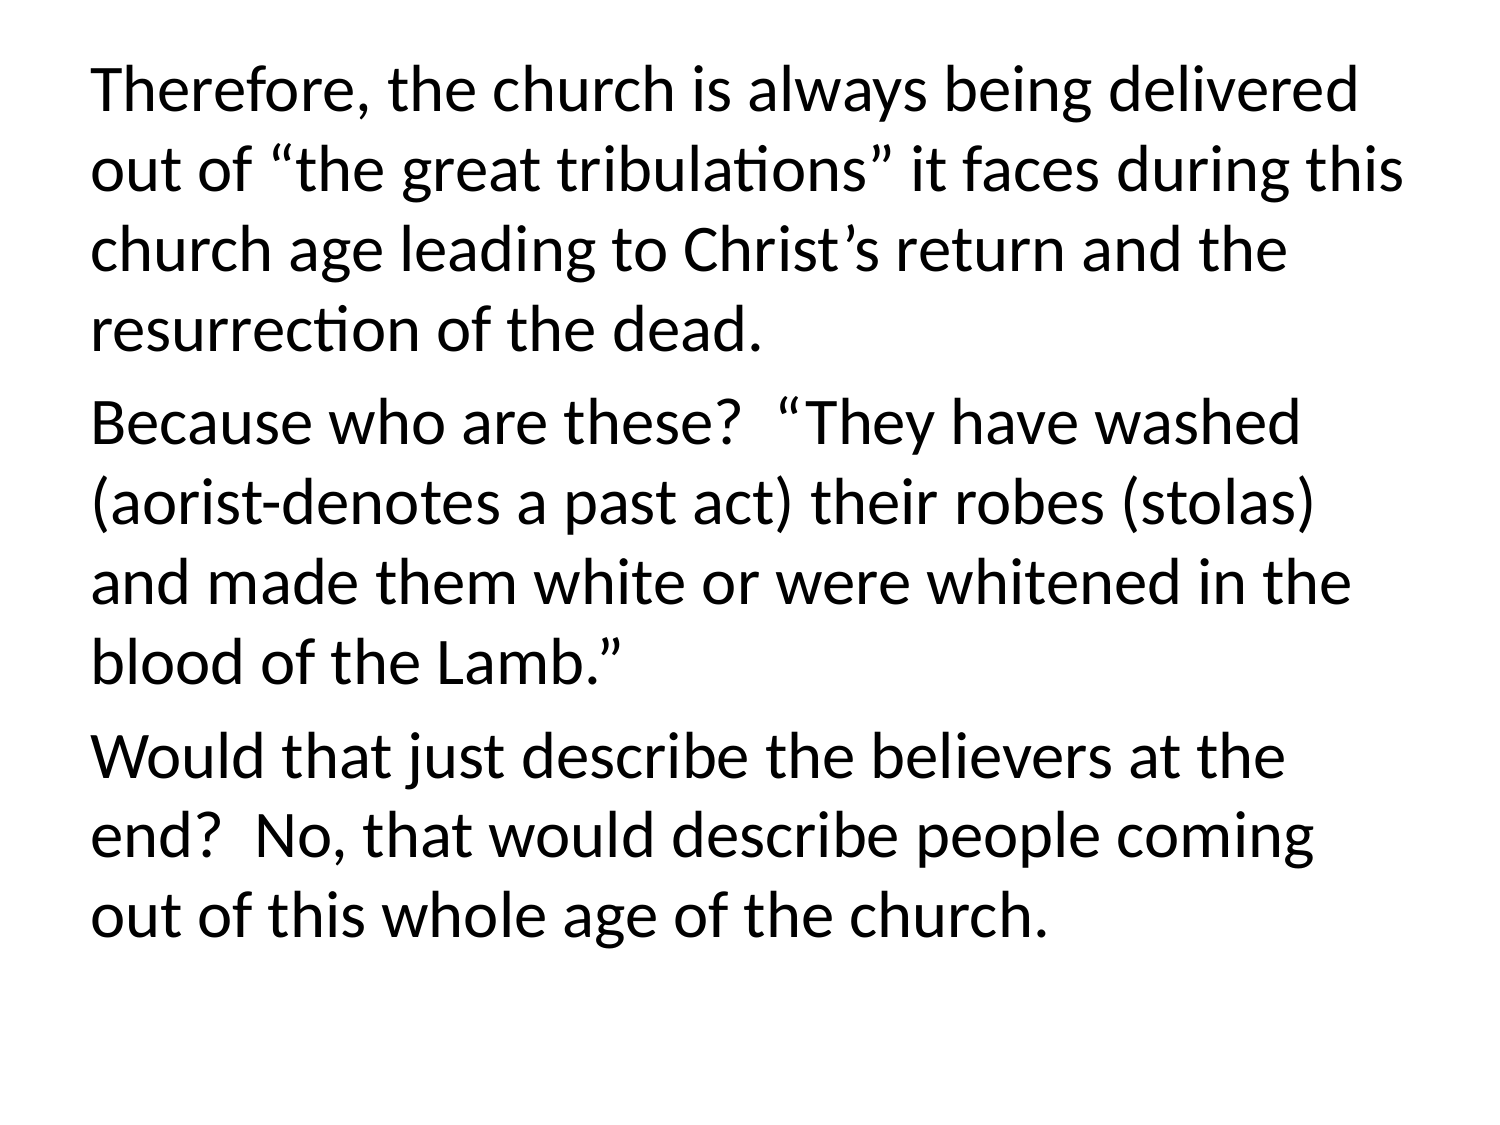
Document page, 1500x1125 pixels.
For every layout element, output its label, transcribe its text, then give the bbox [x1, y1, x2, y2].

list Therefore, the church is always being delivered out of “the great tribulations” it faces during this church age leading to Christ’s return and the resurrection of the dead. Because who are these? “They have washed (aorist-denotes a past act) their robes (stolas) and made them white or were whitened in the blood of the Lamb.” Would that just describe the believers at the end? No, that would describe people coming out of this whole age of the church. [75, 37, 1425, 1005]
